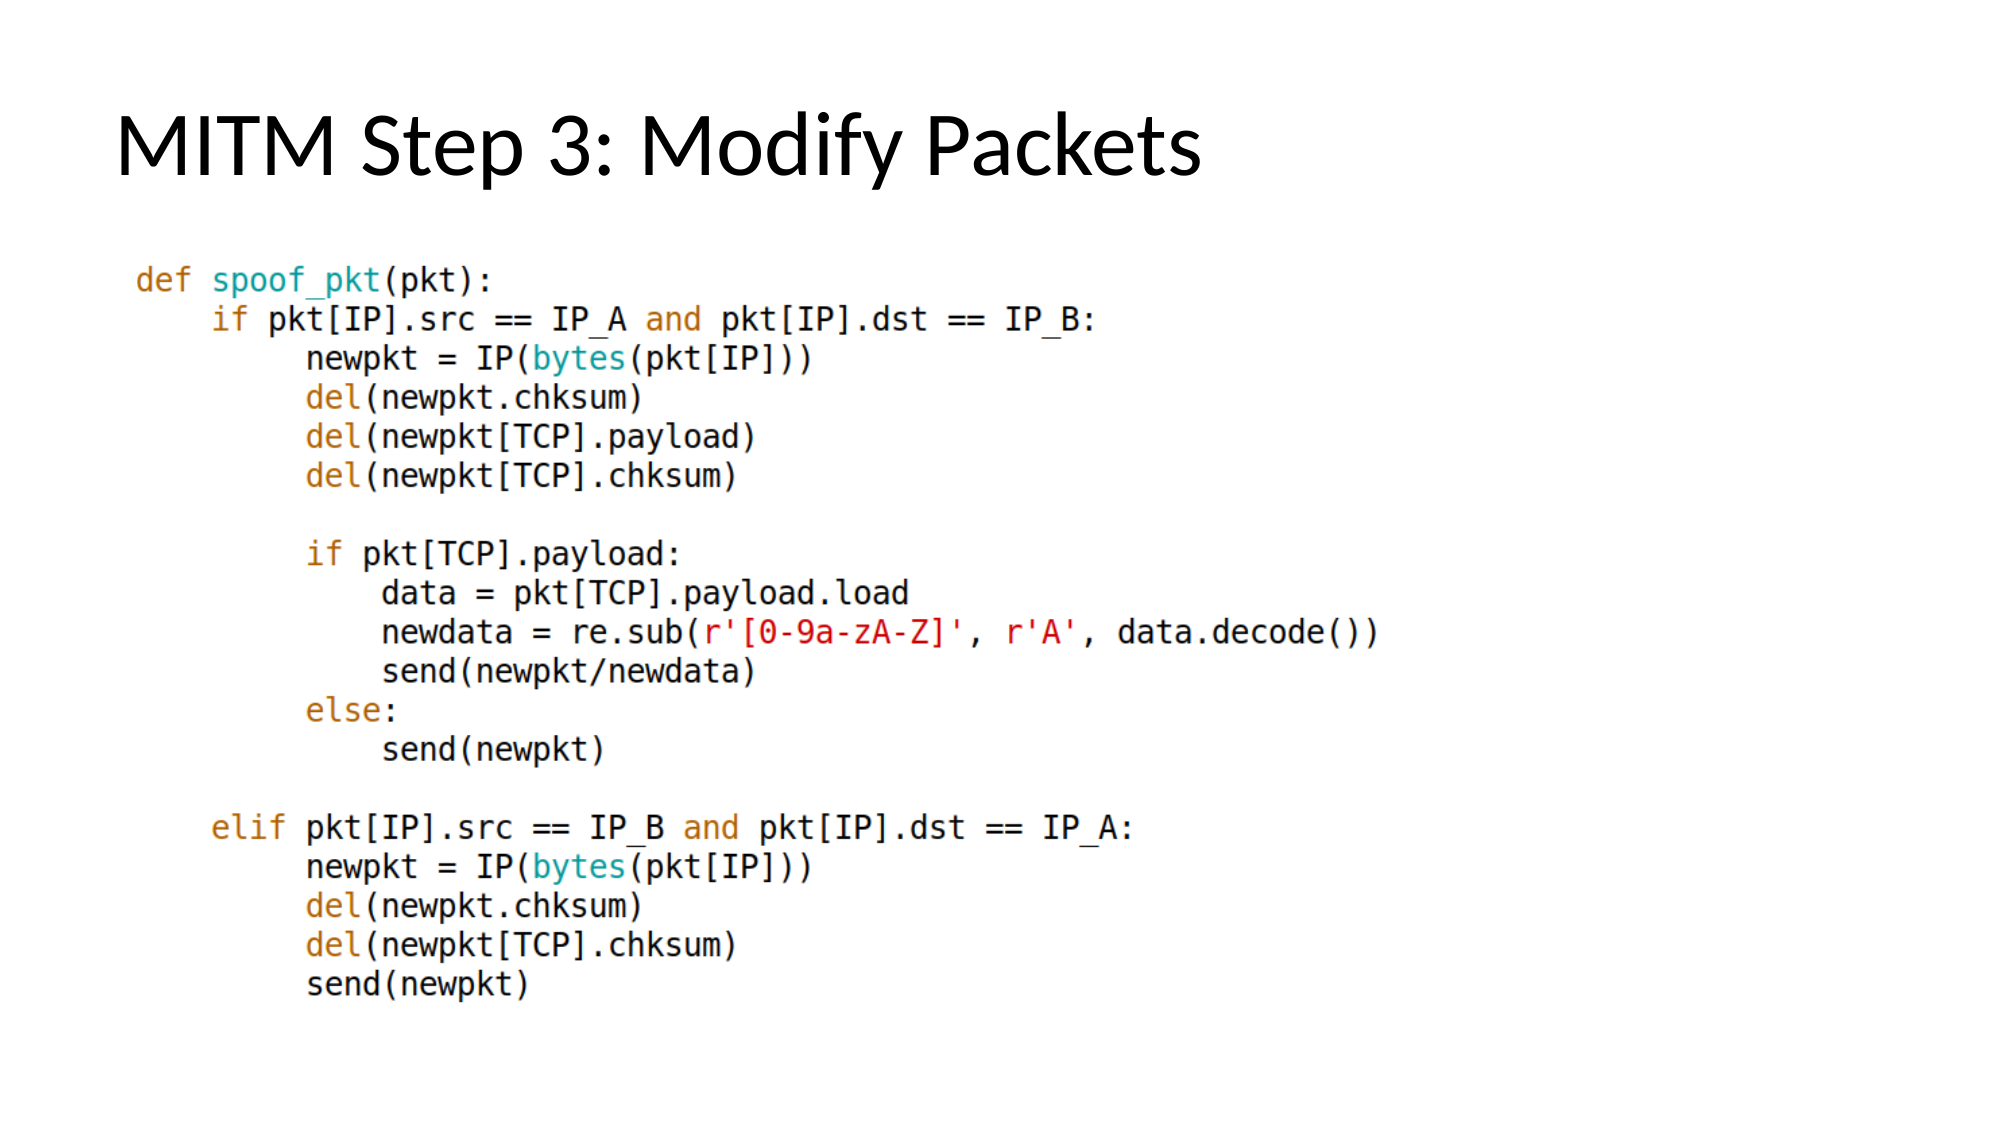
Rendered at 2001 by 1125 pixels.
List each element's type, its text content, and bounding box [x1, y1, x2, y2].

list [137, 262, 1395, 1006]
title MITM Step 3: Modify Packets [99, 45, 1900, 233]
